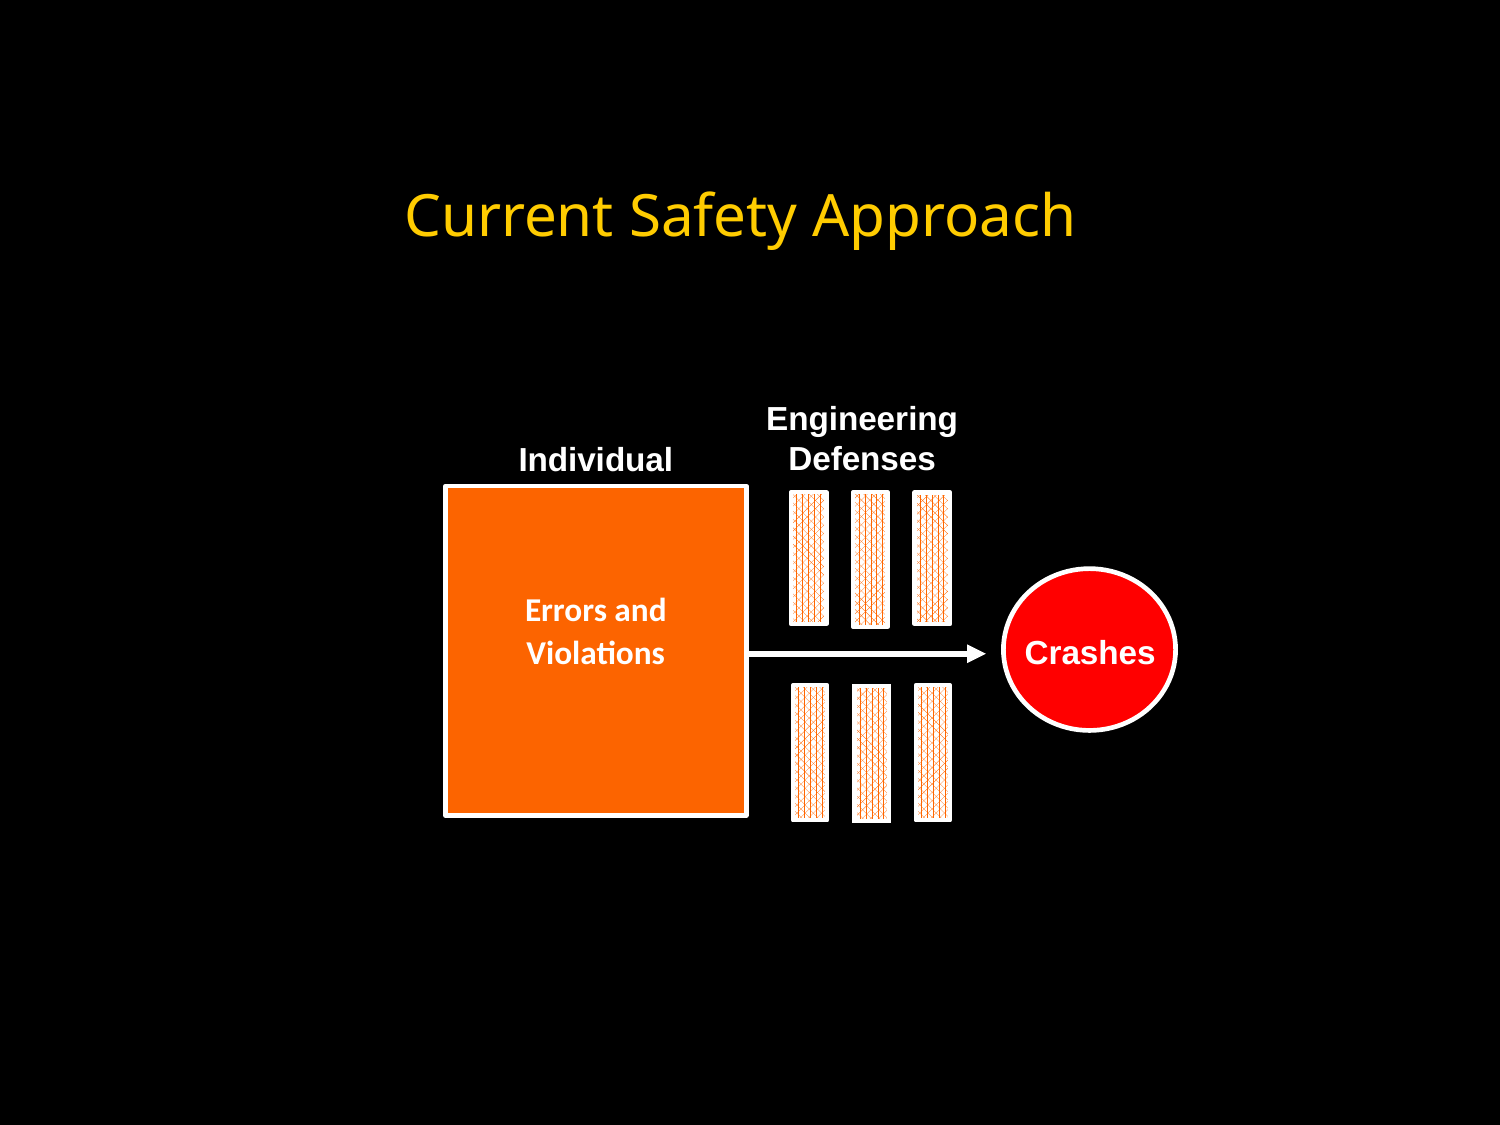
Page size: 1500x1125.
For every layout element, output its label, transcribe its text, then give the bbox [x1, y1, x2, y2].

title Current Safety Approach [133, 143, 1347, 282]
text_box Engineering Defenses [744, 390, 981, 485]
text_box Crashes [1004, 623, 1176, 679]
text_box [1005, 566, 1174, 623]
text_box Errors and Violations [445, 486, 747, 816]
text_box [914, 683, 952, 822]
text_box Individual [482, 430, 710, 486]
text_box [791, 683, 829, 822]
text_box [851, 490, 890, 629]
text_box [912, 490, 952, 626]
text_box [854, 686, 889, 822]
text_box [789, 490, 829, 626]
text_box [1007, 679, 1172, 733]
